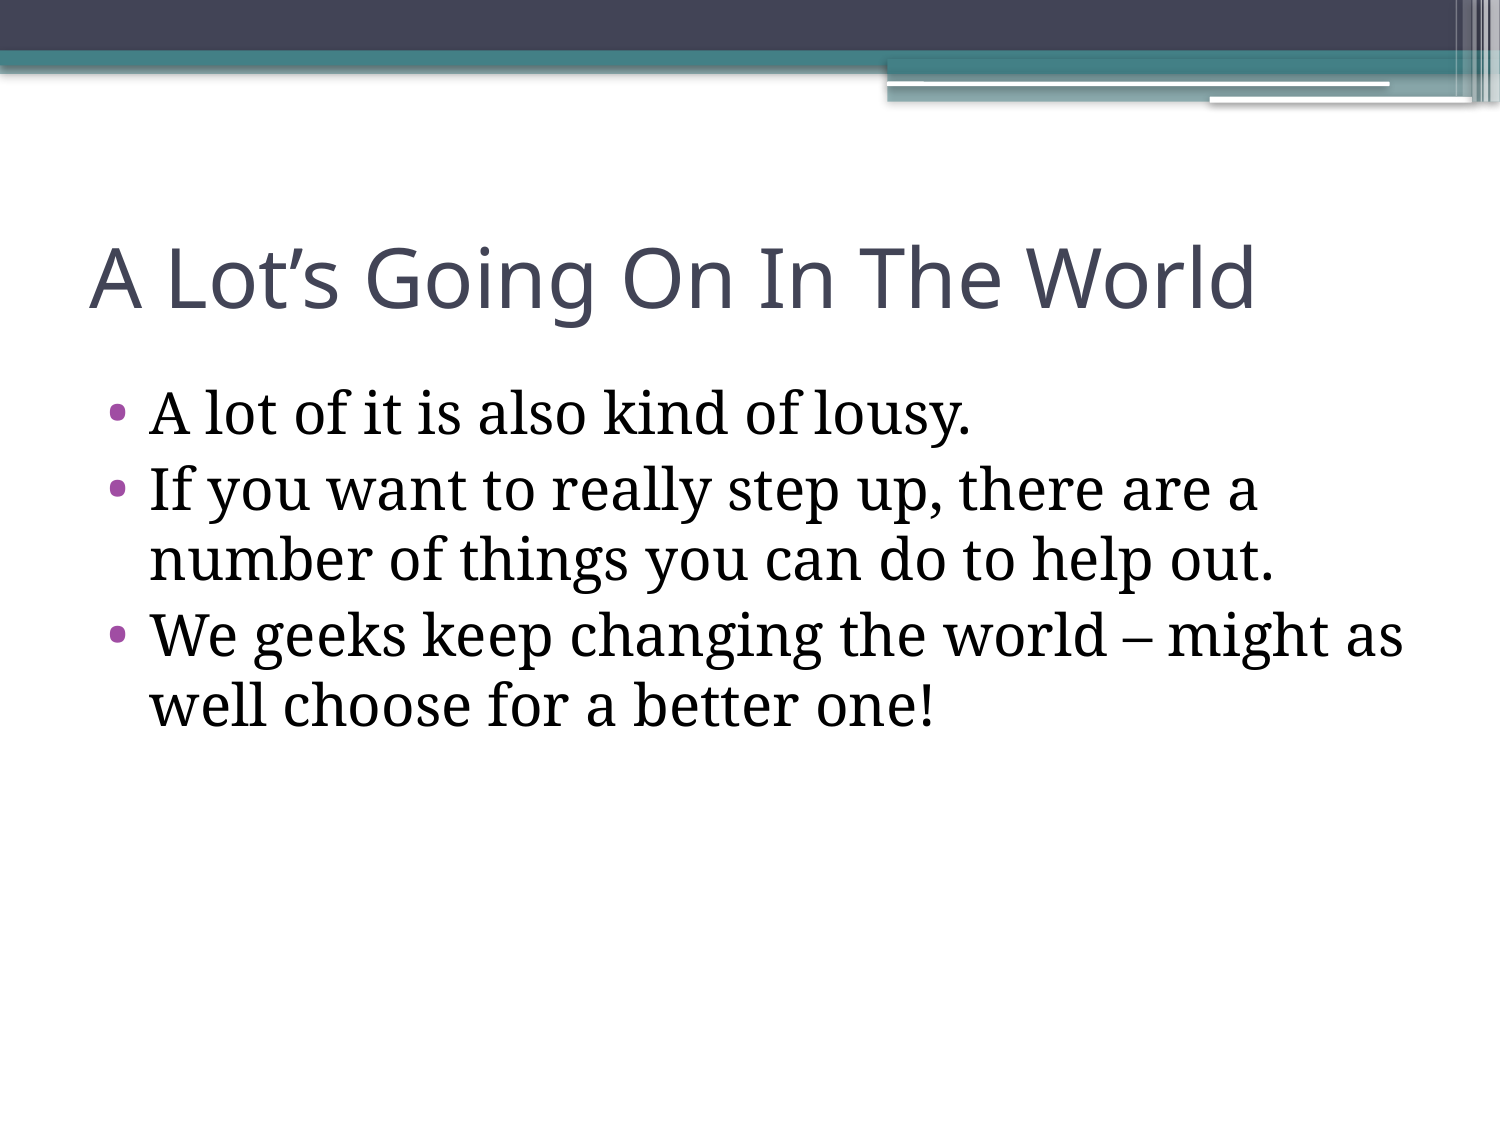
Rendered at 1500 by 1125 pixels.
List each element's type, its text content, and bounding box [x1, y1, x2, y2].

title A Lot’s Going On In The World [75, 187, 1425, 363]
list A lot of it is also kind of lousy. If you want to really step up, there are a number of things you can do to help out. We geeks keep changing the world – might as well choose for a better one! [75, 368, 1425, 1079]
